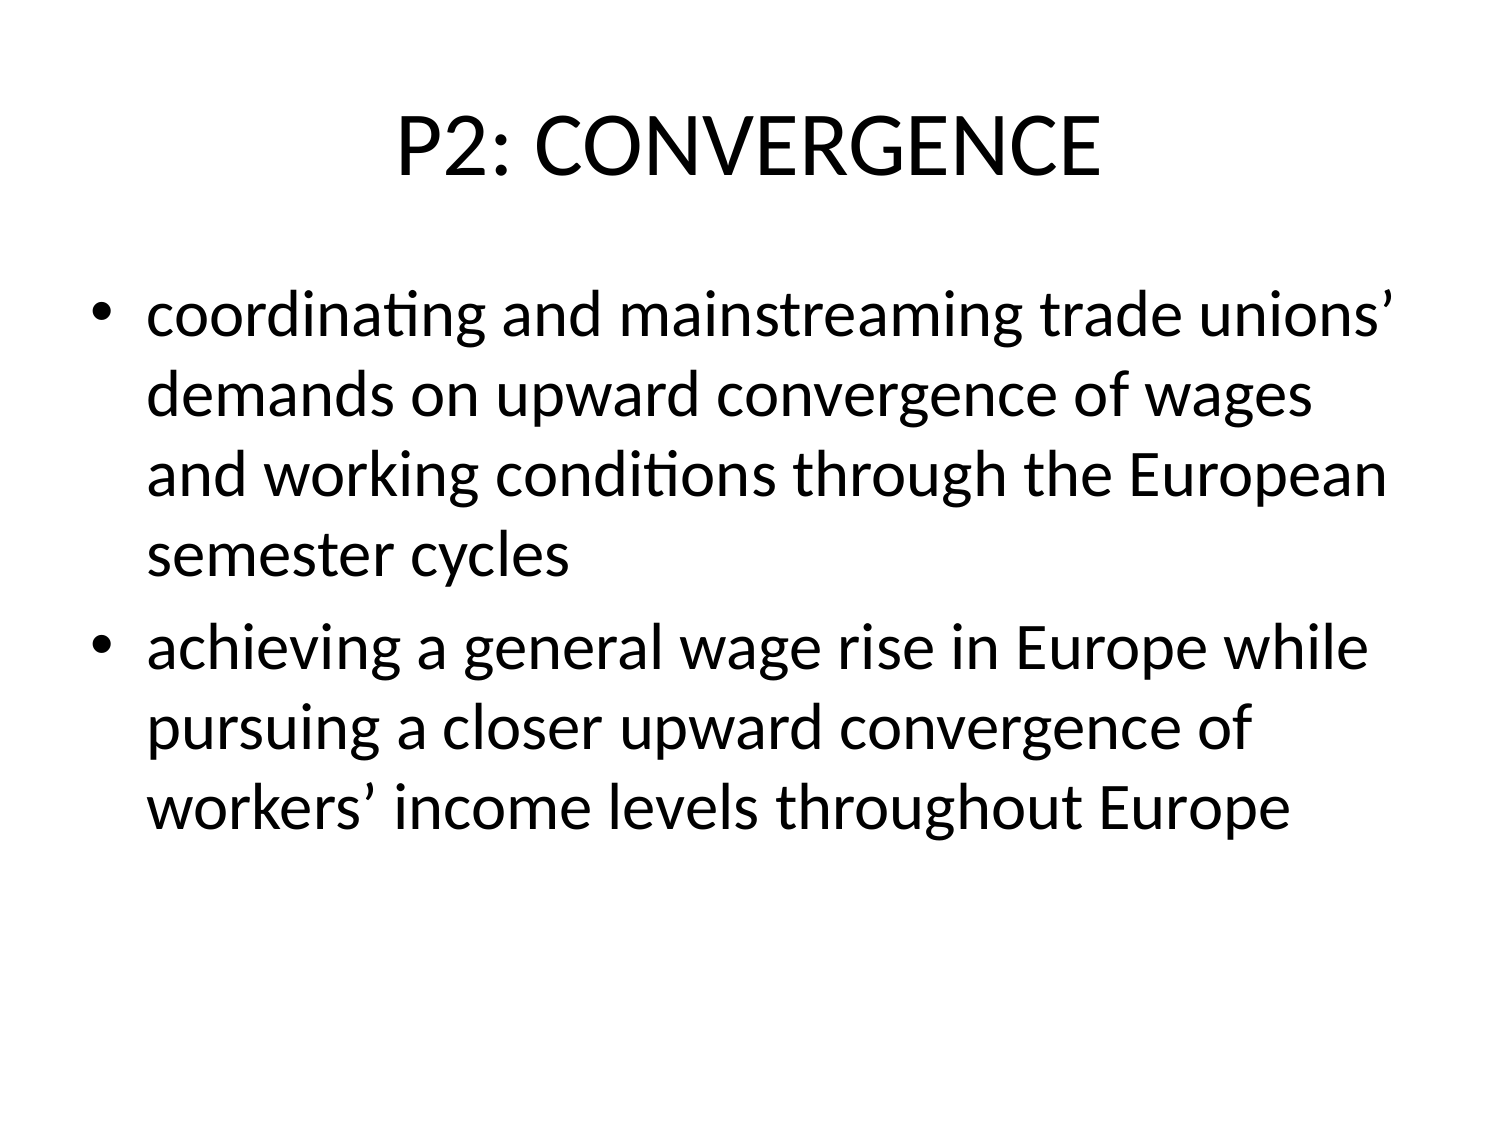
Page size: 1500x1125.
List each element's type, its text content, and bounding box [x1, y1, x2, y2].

list coordinating and mainstreaming trade unions’ demands on upward convergence of wages and working conditions through the European semester cycles achieving a general wage rise in Europe while pursuing a closer upward convergence of workers’ income levels throughout Europe [75, 262, 1425, 1005]
title P2: CONVERGENCE [75, 45, 1425, 233]
